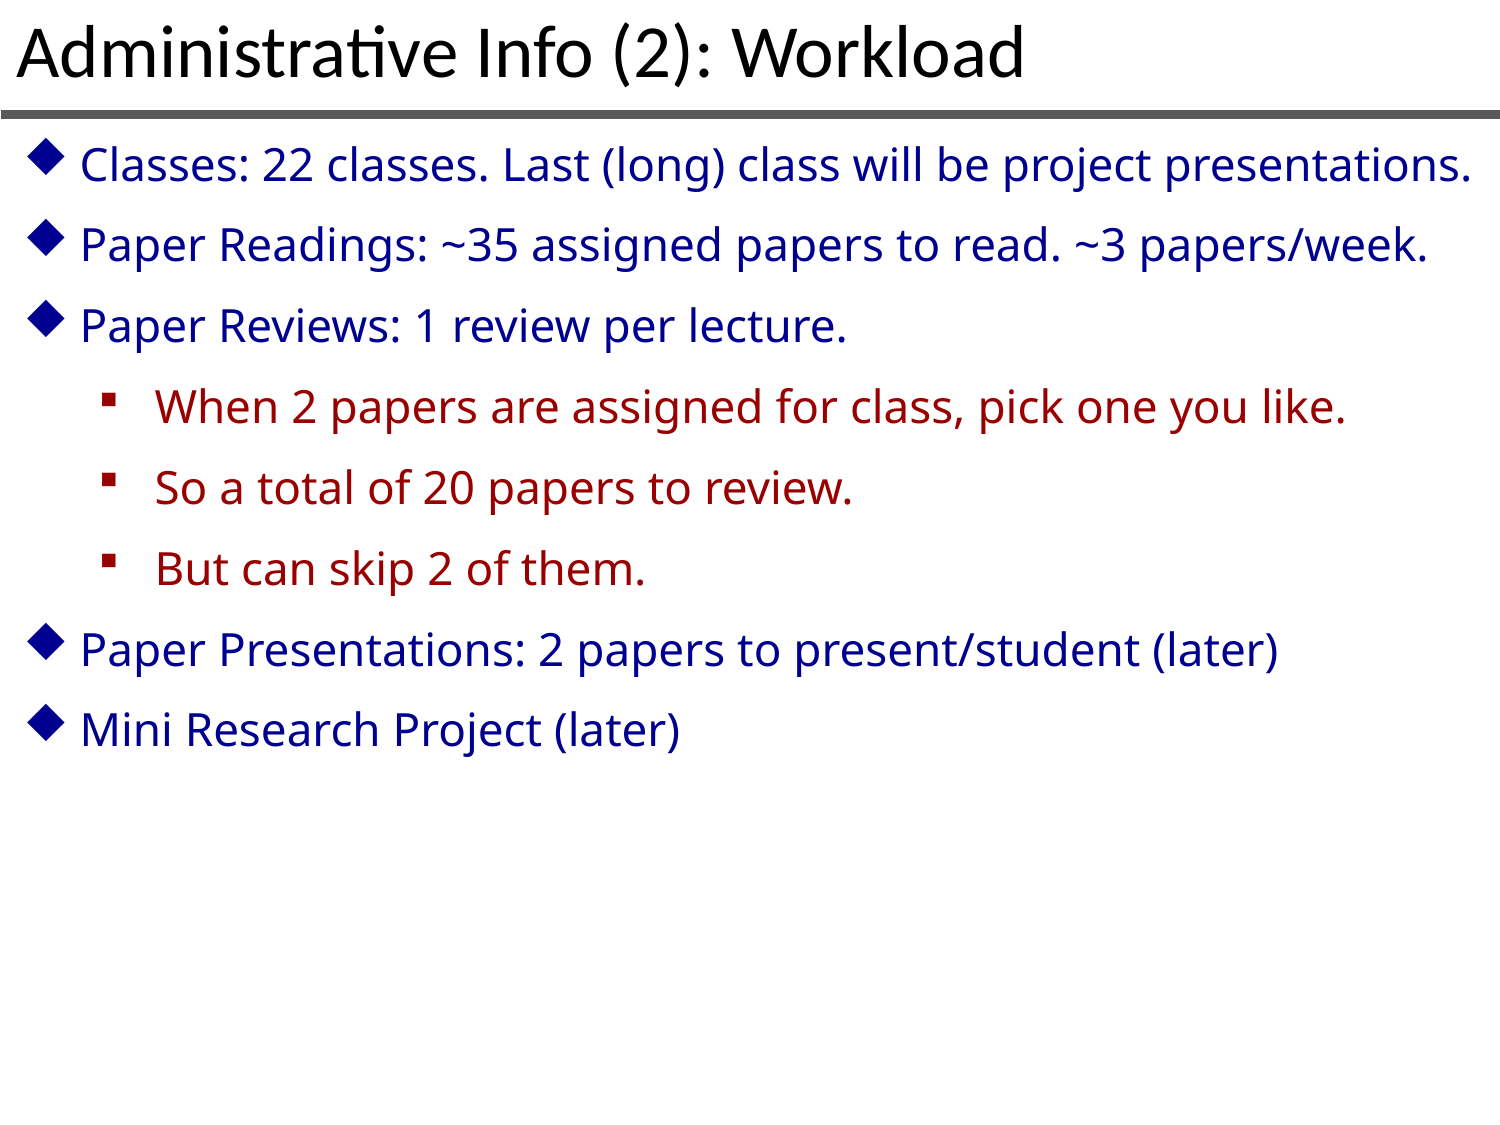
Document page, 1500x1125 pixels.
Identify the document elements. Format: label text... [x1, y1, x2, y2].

text_box Administrative Info (2): Workload [1, 0, 1294, 100]
text_box Classes: 22 classes. Last (long) class will be project presentations. Paper Readings: ~35 assigned papers to read. ~3 papers/week. Paper Reviews: 1 review per lecture. When 2 papers are assigned for class, pick one you like. So a total of 20 papers to review. But can skip 2 of them. Paper Presentations: 2 papers to present/student (later) Mini Research Project (later) [8, 123, 1495, 764]
text_box Classes: 22 classes. Last (long) class will be project presentations. Paper Readings: ~35 assigned papers to read. ~3 papers/week. Paper Reviews: 1 review per lecture. When 2 papers are assigned for class, pick one you like. So a total of 20 papers to review. But can skip 2 of them. Paper Presentations: 2 papers to present/student (later) Mini Research Project (later) [8, 101, 1495, 113]
